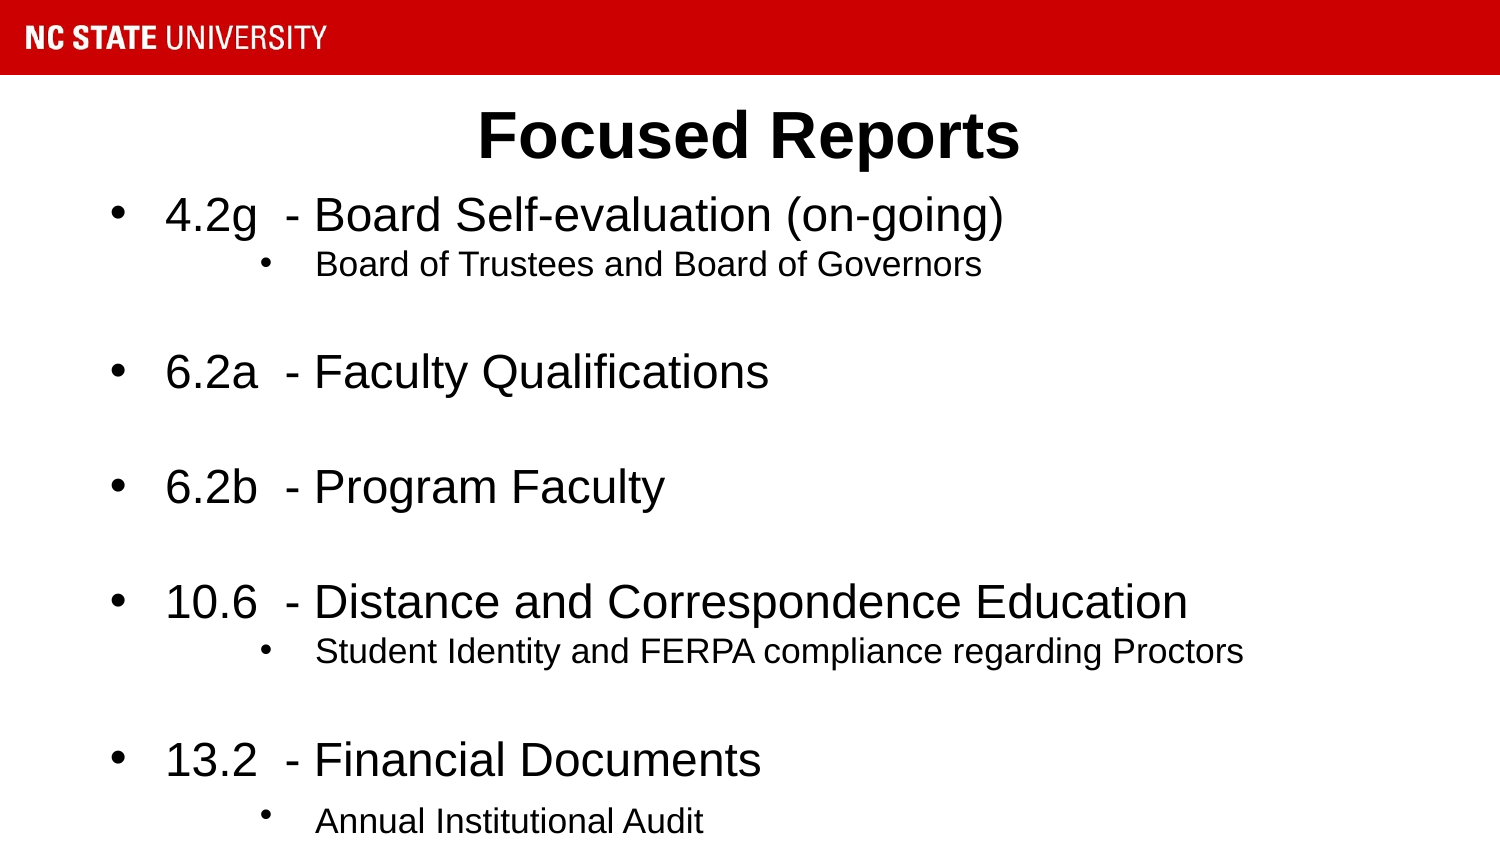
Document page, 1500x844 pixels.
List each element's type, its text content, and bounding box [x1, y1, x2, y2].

picture [0, 0, 1500, 75]
list 4.2g - Board Self-evaluation (on-going) Board of Trustees and Board of Governors 6.2a - Faculty Qualifications 6.2b - Program Faculty 10.6 - Distance and Correspondence Education Student Identity and FERPA compliance regarding Proctors 13.2 - Financial Documents Annual Institutional Audit [75, 176, 1425, 844]
title Focused Reports [75, 83, 1425, 176]
